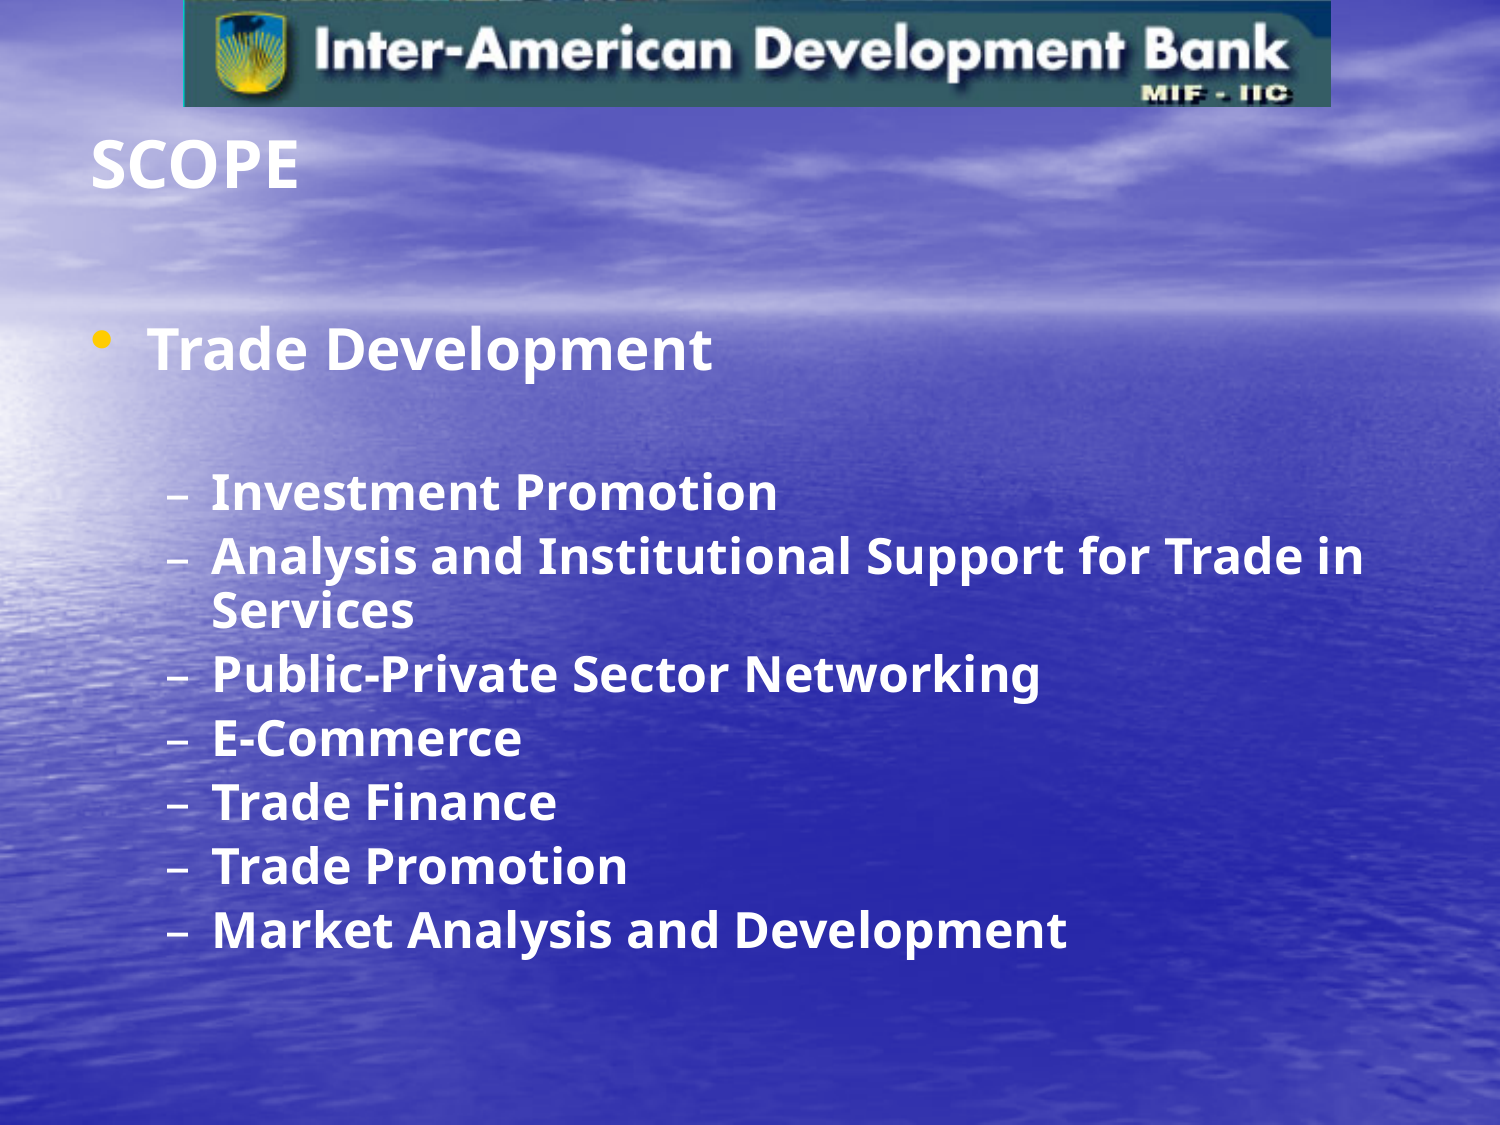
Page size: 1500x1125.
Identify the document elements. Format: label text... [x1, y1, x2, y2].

picture [182, 0, 1332, 107]
title SCOPE [74, 47, 1426, 276]
list Trade Development Investment Promotion Analysis and Institutional Support for Trade in Services Public-Private Sector Networking E-Commerce Trade Finance Trade Promotion Market Analysis and Development [74, 312, 1426, 988]
